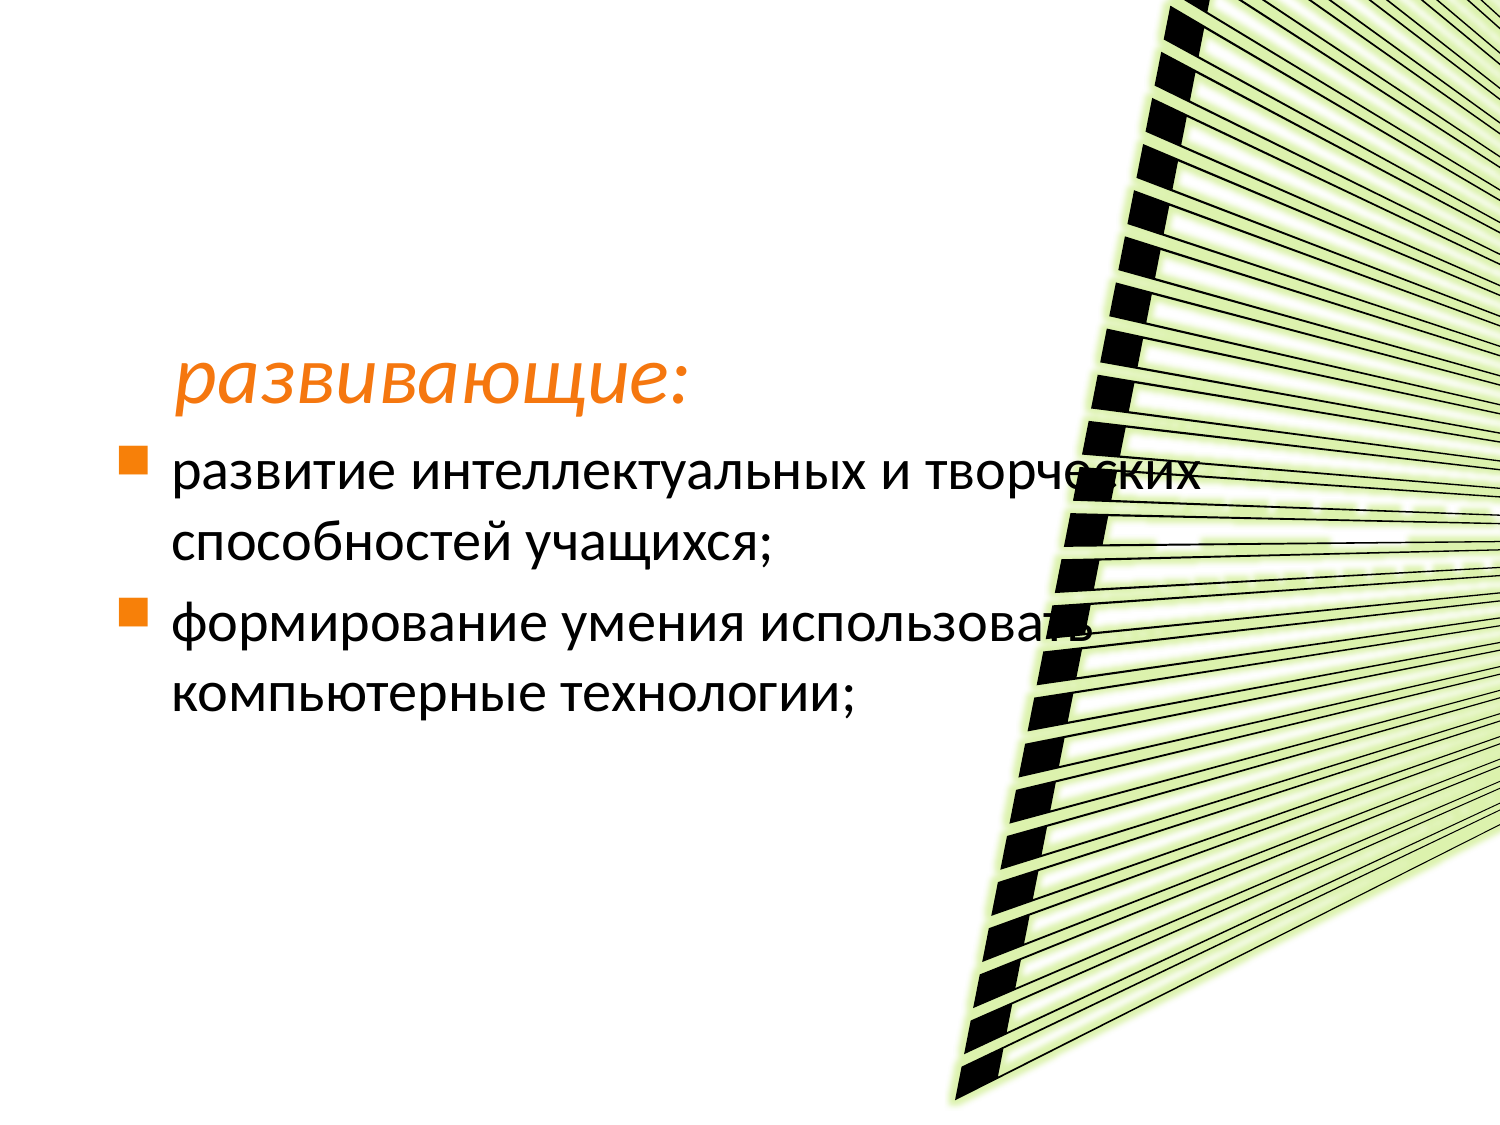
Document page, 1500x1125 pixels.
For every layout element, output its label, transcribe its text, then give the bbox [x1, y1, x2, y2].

list развивающие: развитие интеллектуальных и творческих способностей учащихся; формирование умения использовать компьютерные технологии; [99, 312, 1450, 988]
